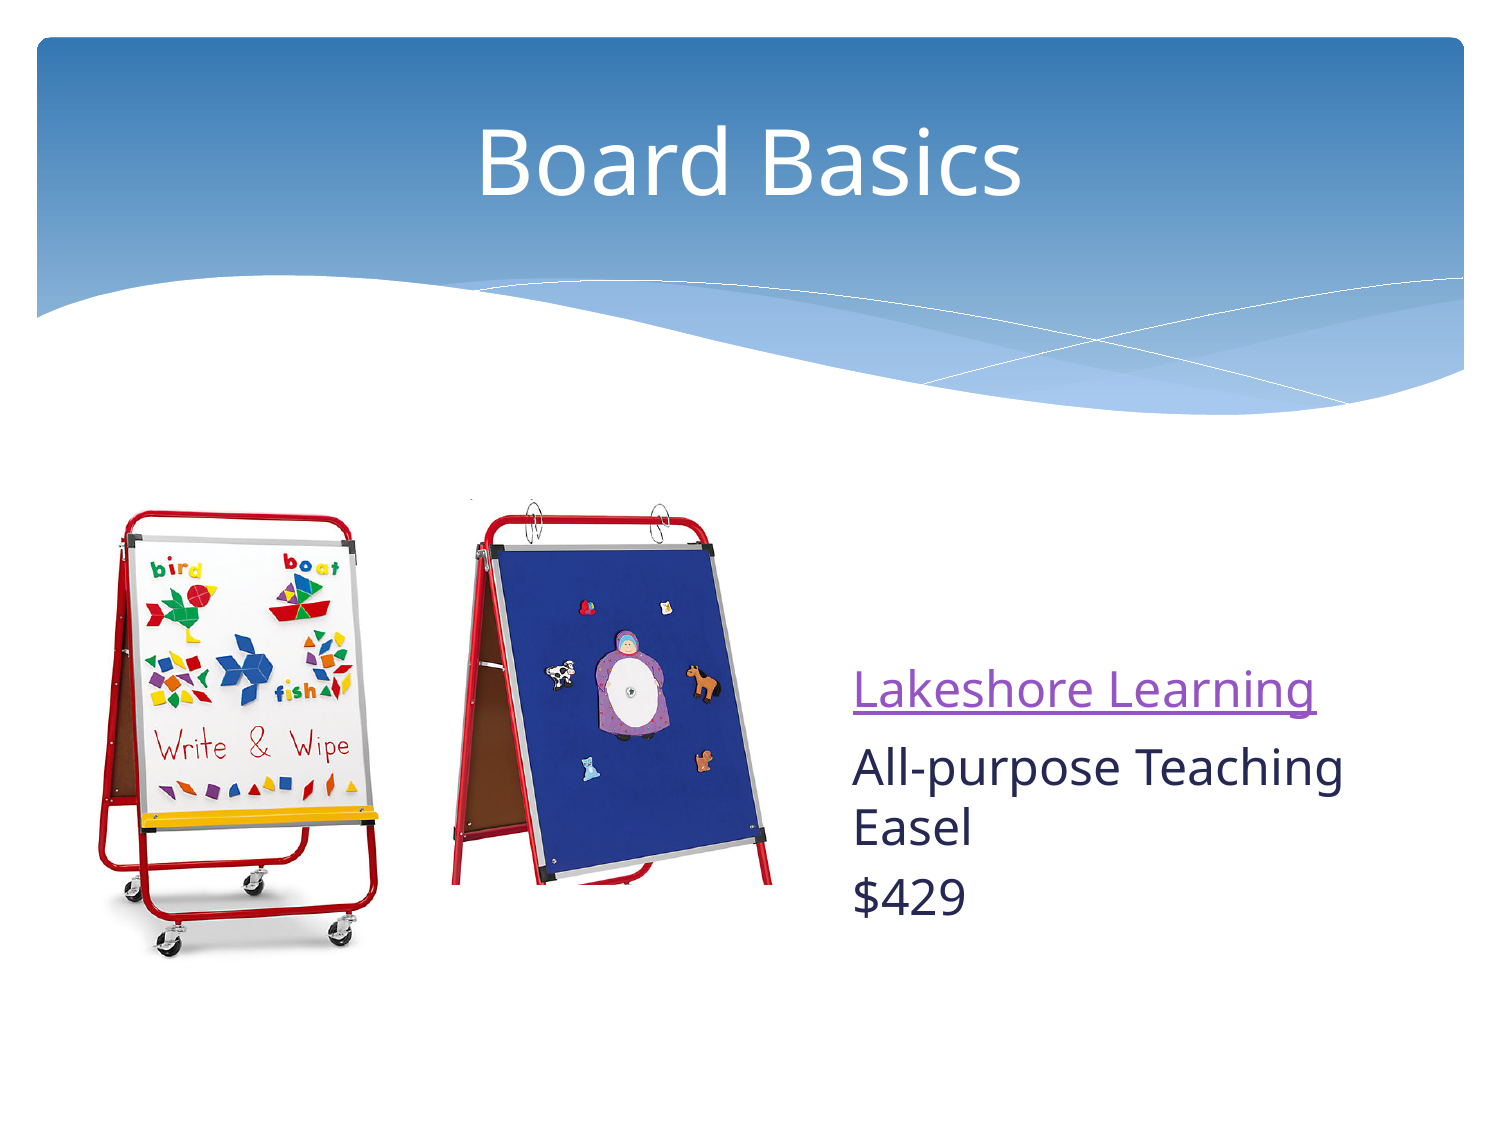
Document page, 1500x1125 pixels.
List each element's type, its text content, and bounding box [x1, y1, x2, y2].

list Lakeshore Learning All-purpose Teaching Easel $429 [837, 650, 1465, 910]
title Board Basics [75, 55, 1425, 261]
picture [424, 499, 786, 886]
picture [56, 499, 415, 969]
